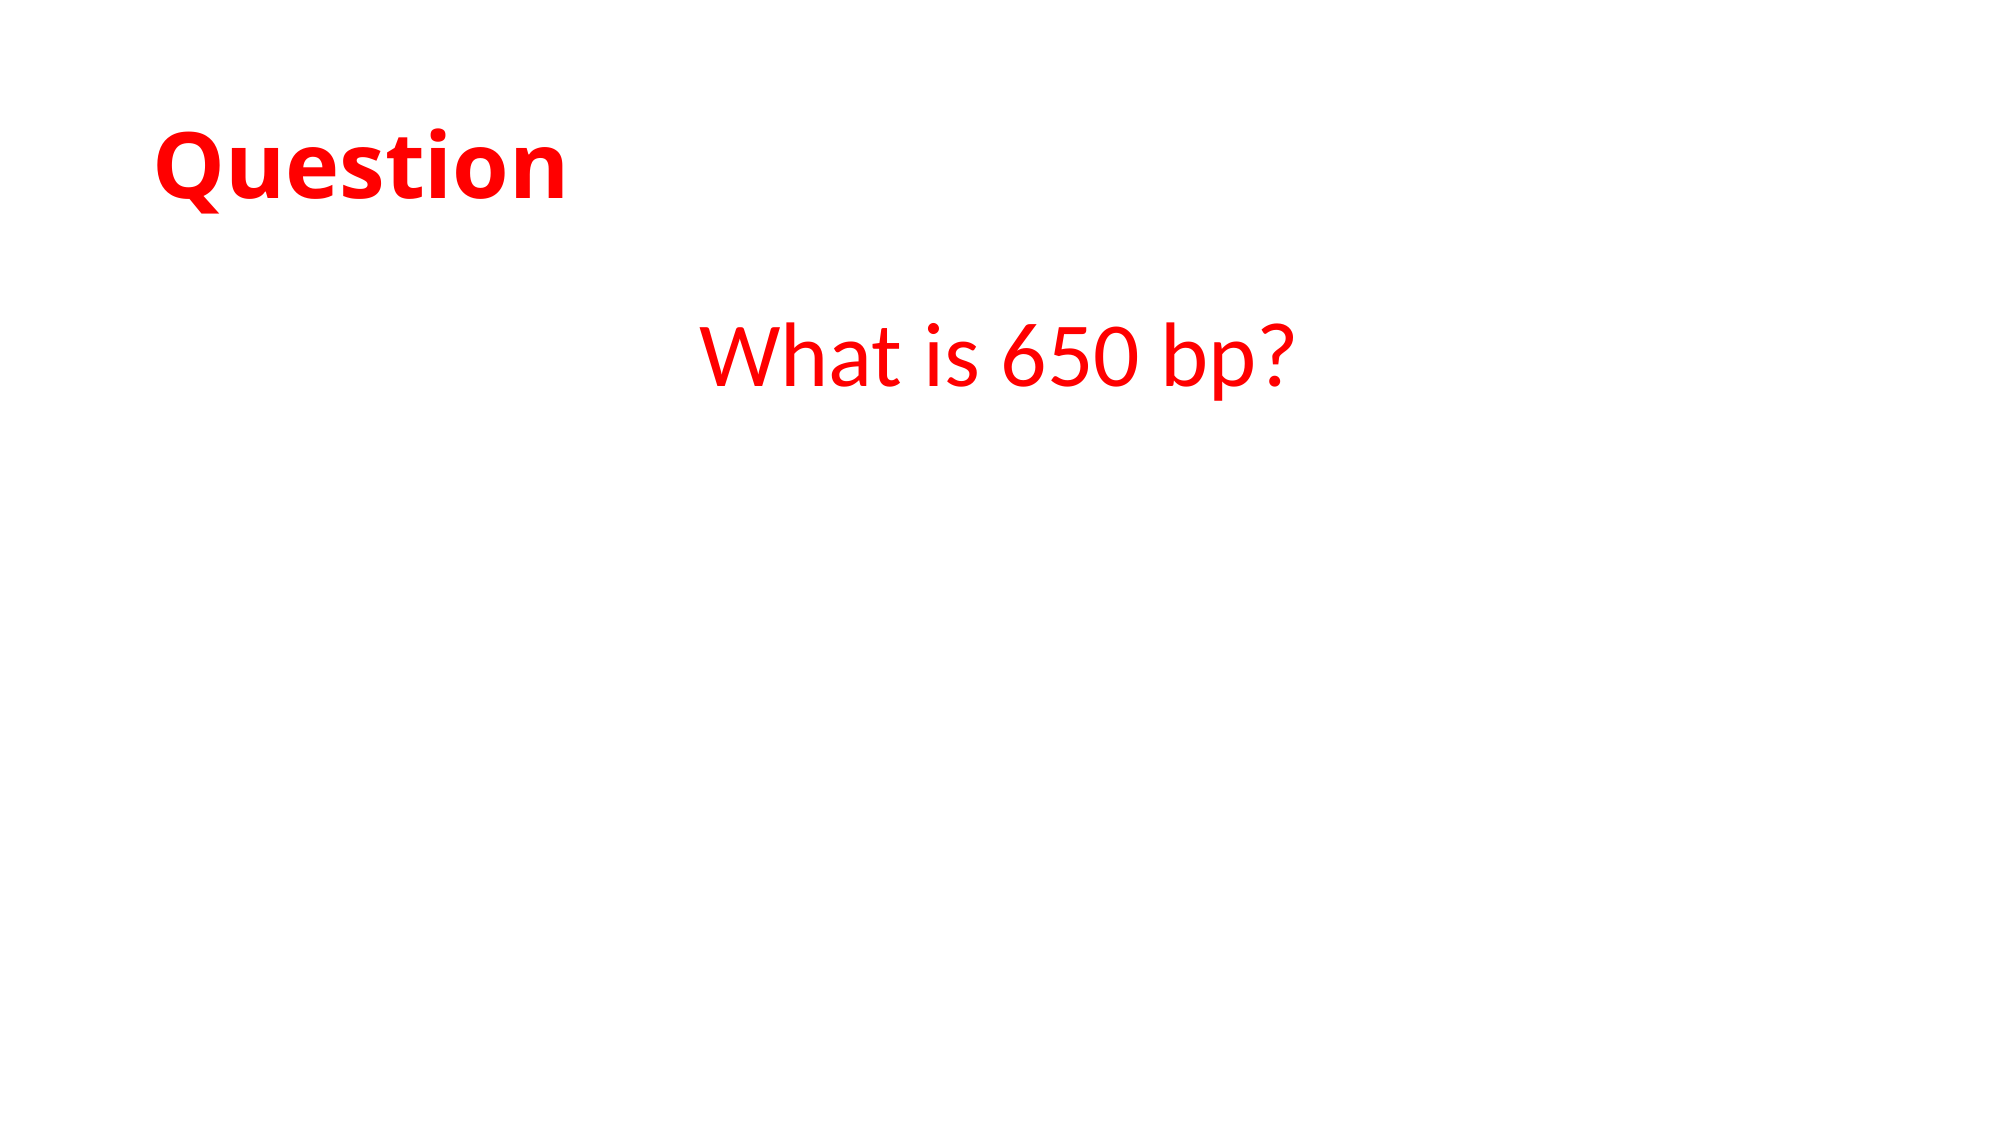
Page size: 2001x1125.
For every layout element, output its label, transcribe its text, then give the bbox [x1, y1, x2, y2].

list What is 650 bp? [137, 299, 1863, 1014]
title Question [137, 59, 1863, 278]
